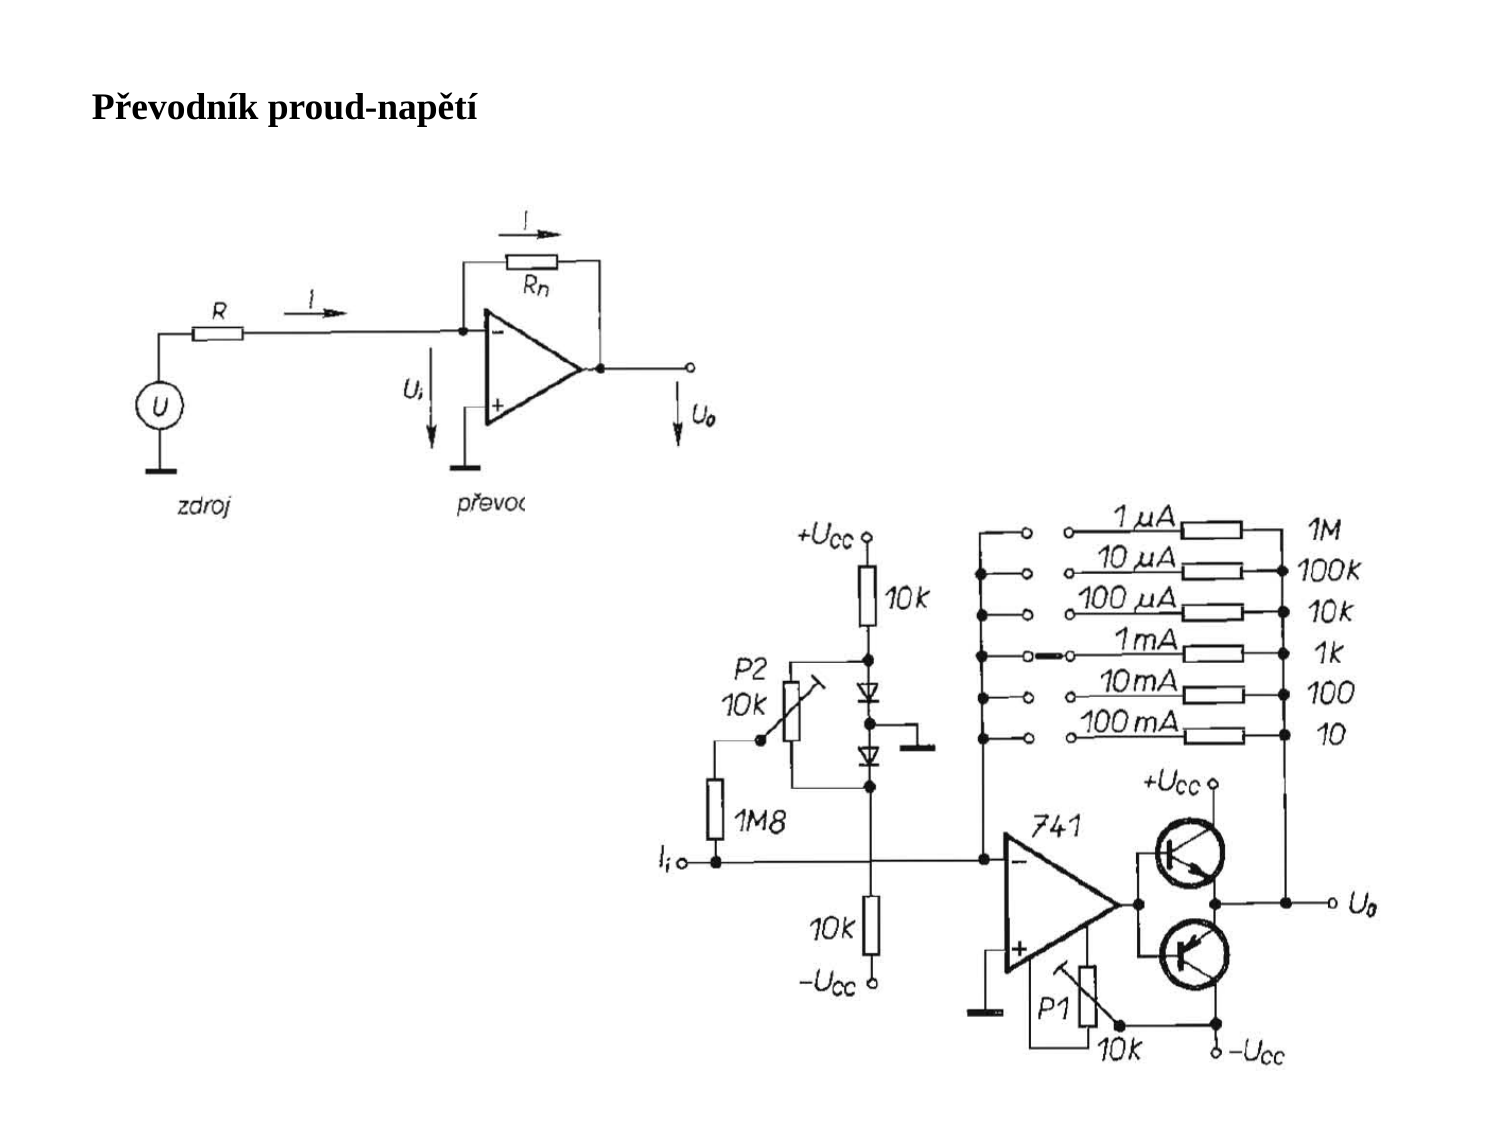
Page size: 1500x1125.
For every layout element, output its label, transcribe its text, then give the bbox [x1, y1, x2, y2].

text_box Převodník proud-napětí [77, 74, 493, 135]
picture [80, 187, 1431, 1109]
